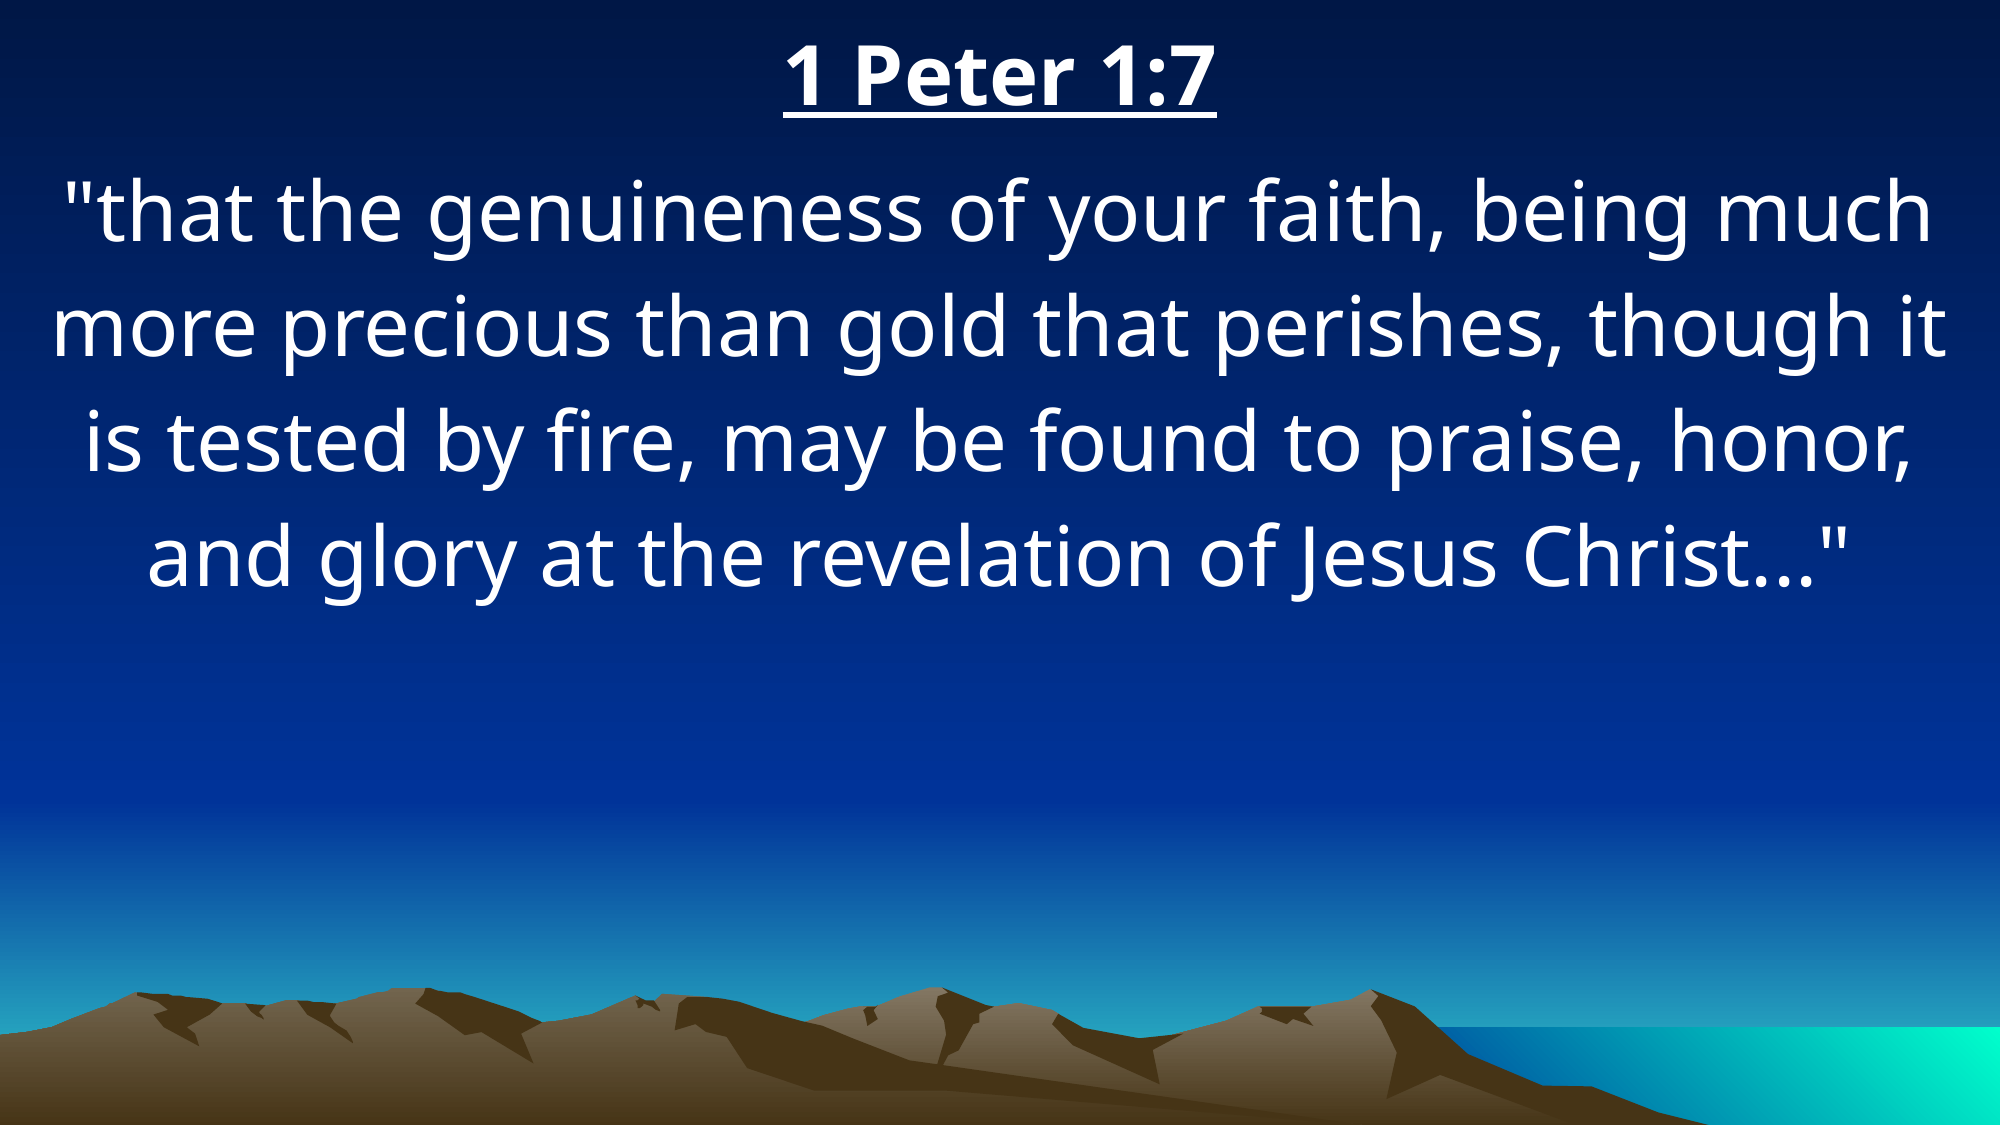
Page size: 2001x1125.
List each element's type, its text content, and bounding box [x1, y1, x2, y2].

text_box 1 Peter 1:7 "that the genuineness of your faith, being much more precious than gold that perishes, though it is tested by fire, may be found to praise, honor, and glory at the revelation of Jesus Christ..." [0, 0, 2000, 900]
